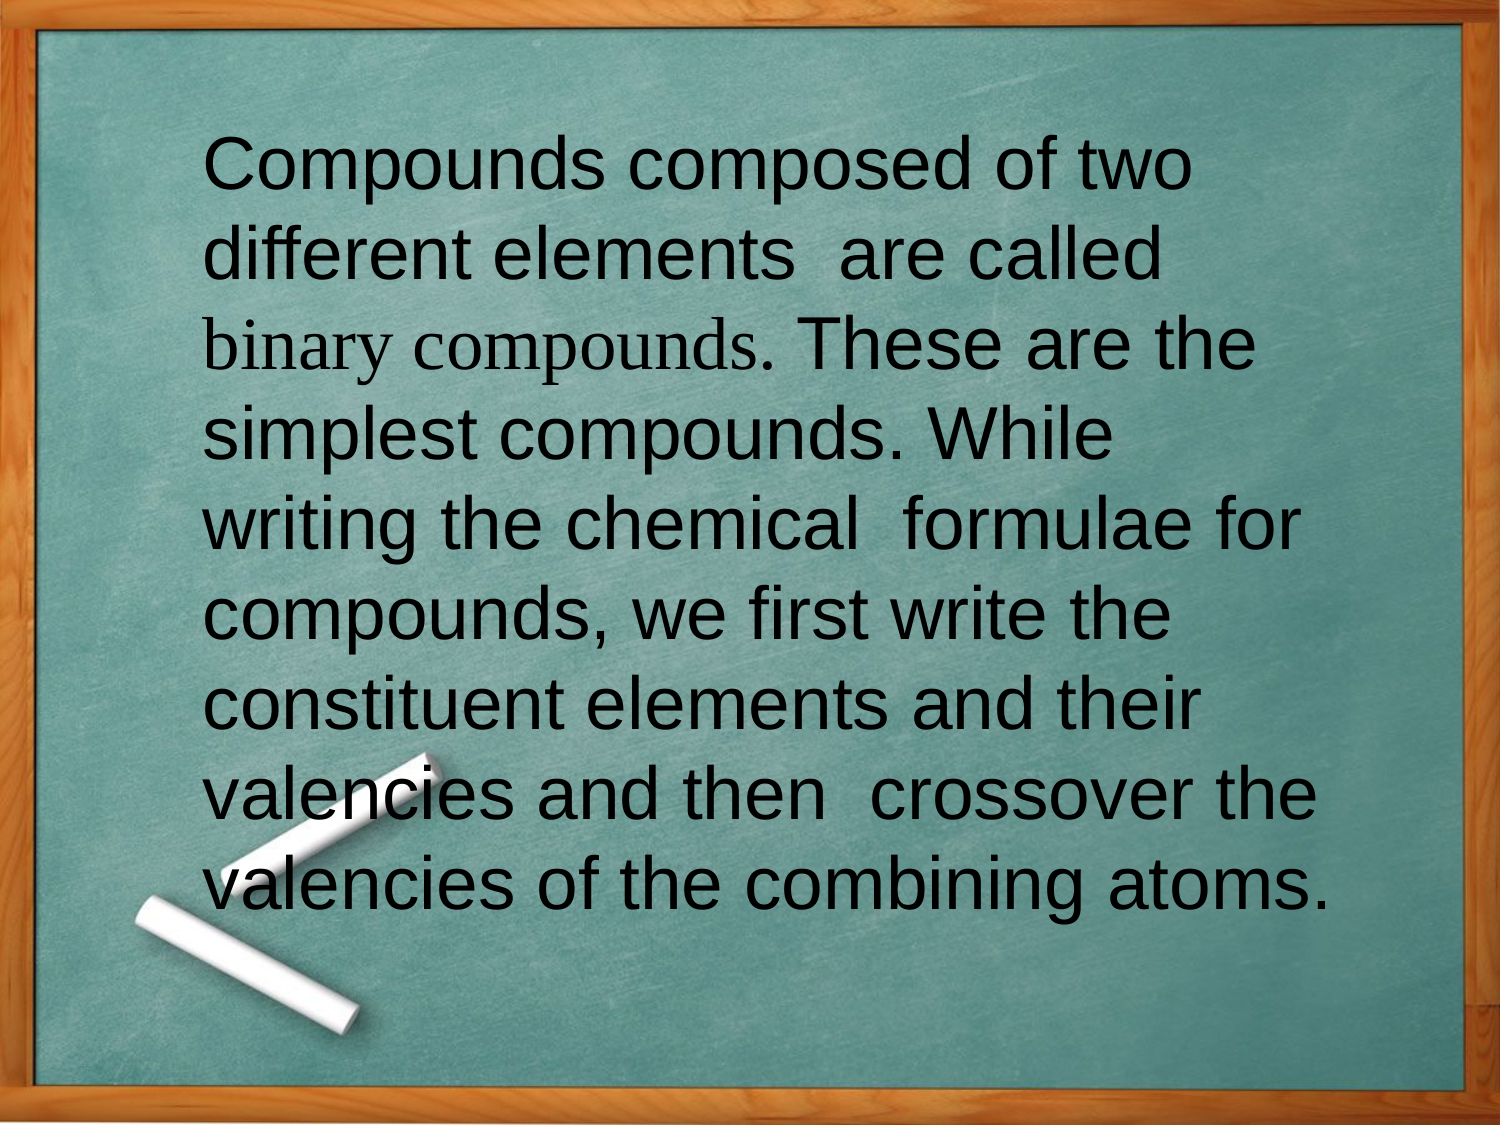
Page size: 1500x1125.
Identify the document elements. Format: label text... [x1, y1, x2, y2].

text_box Compounds composed of two different elements are called binary compounds. These are the simplest compounds. While writing the chemical formulae for compounds, we first write the constituent elements and their valencies and then crossover the valencies of the combining atoms. [155, 112, 1341, 925]
picture [0, 0, 1500, 1125]
